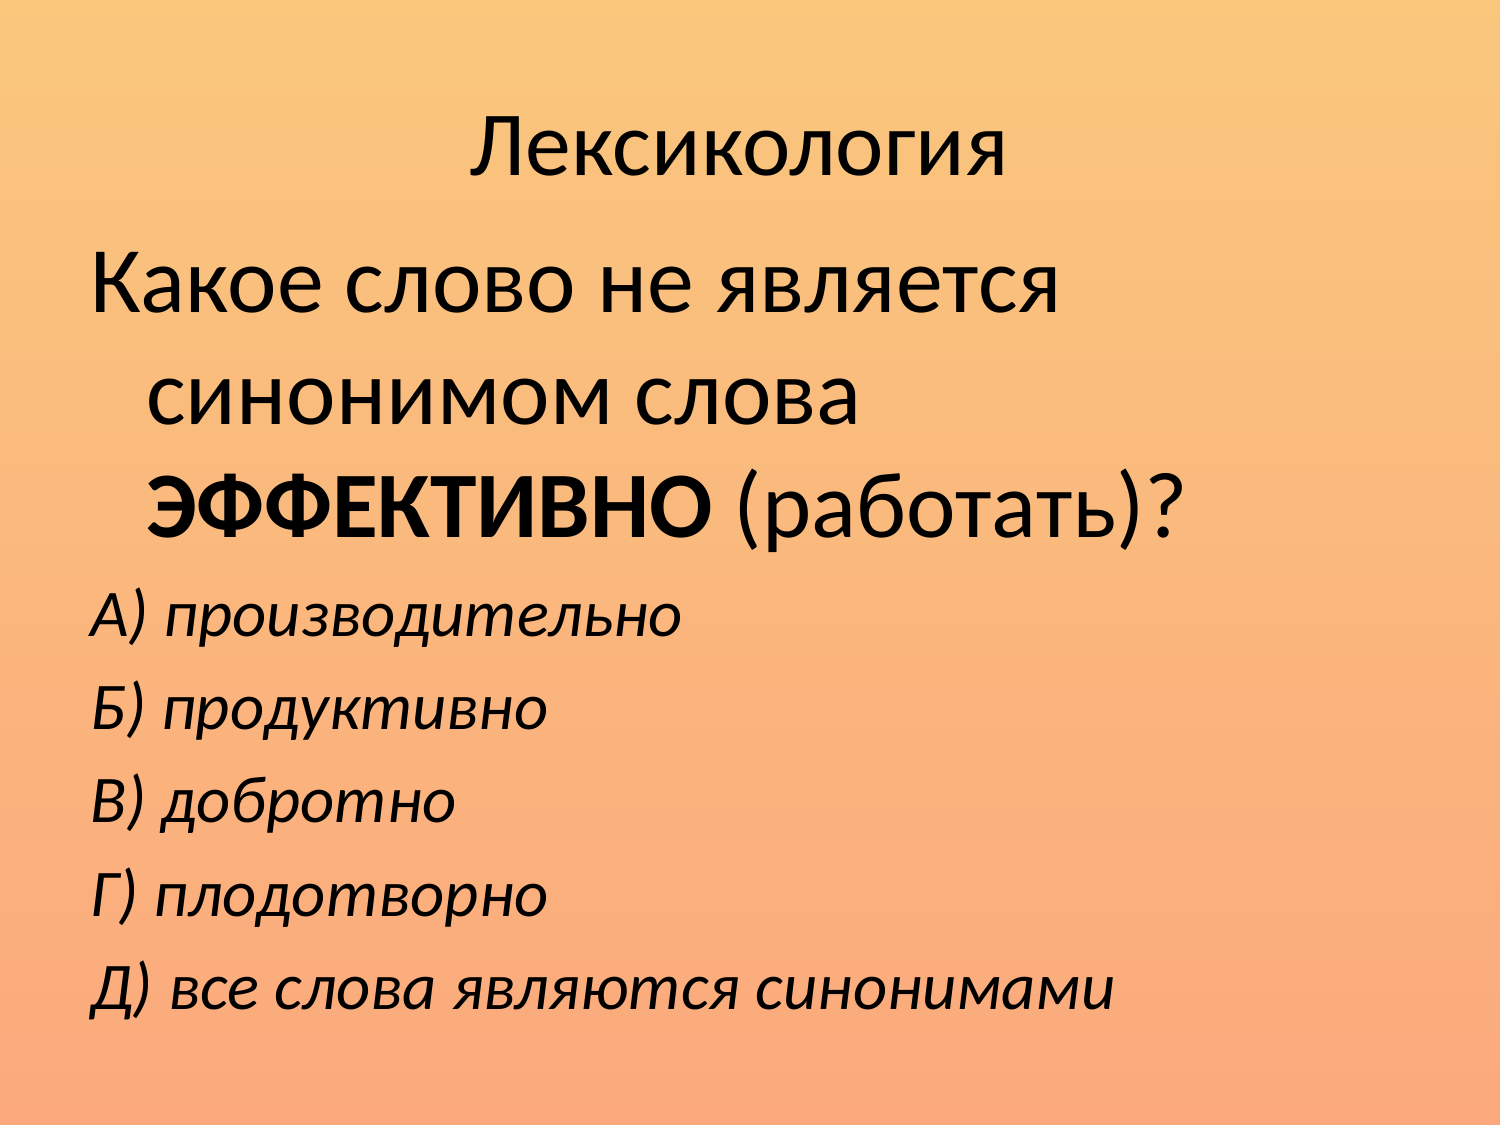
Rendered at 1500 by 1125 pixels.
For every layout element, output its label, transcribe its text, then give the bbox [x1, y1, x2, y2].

list Какое слово не является синонимом слова ЭФФЕКТИВНО (работать)? А) производительно Б) продуктивно В) добротно Г) плодотворно Д) все слова являются синонимами [75, 210, 1425, 1079]
title Лексикология [75, 45, 1425, 210]
